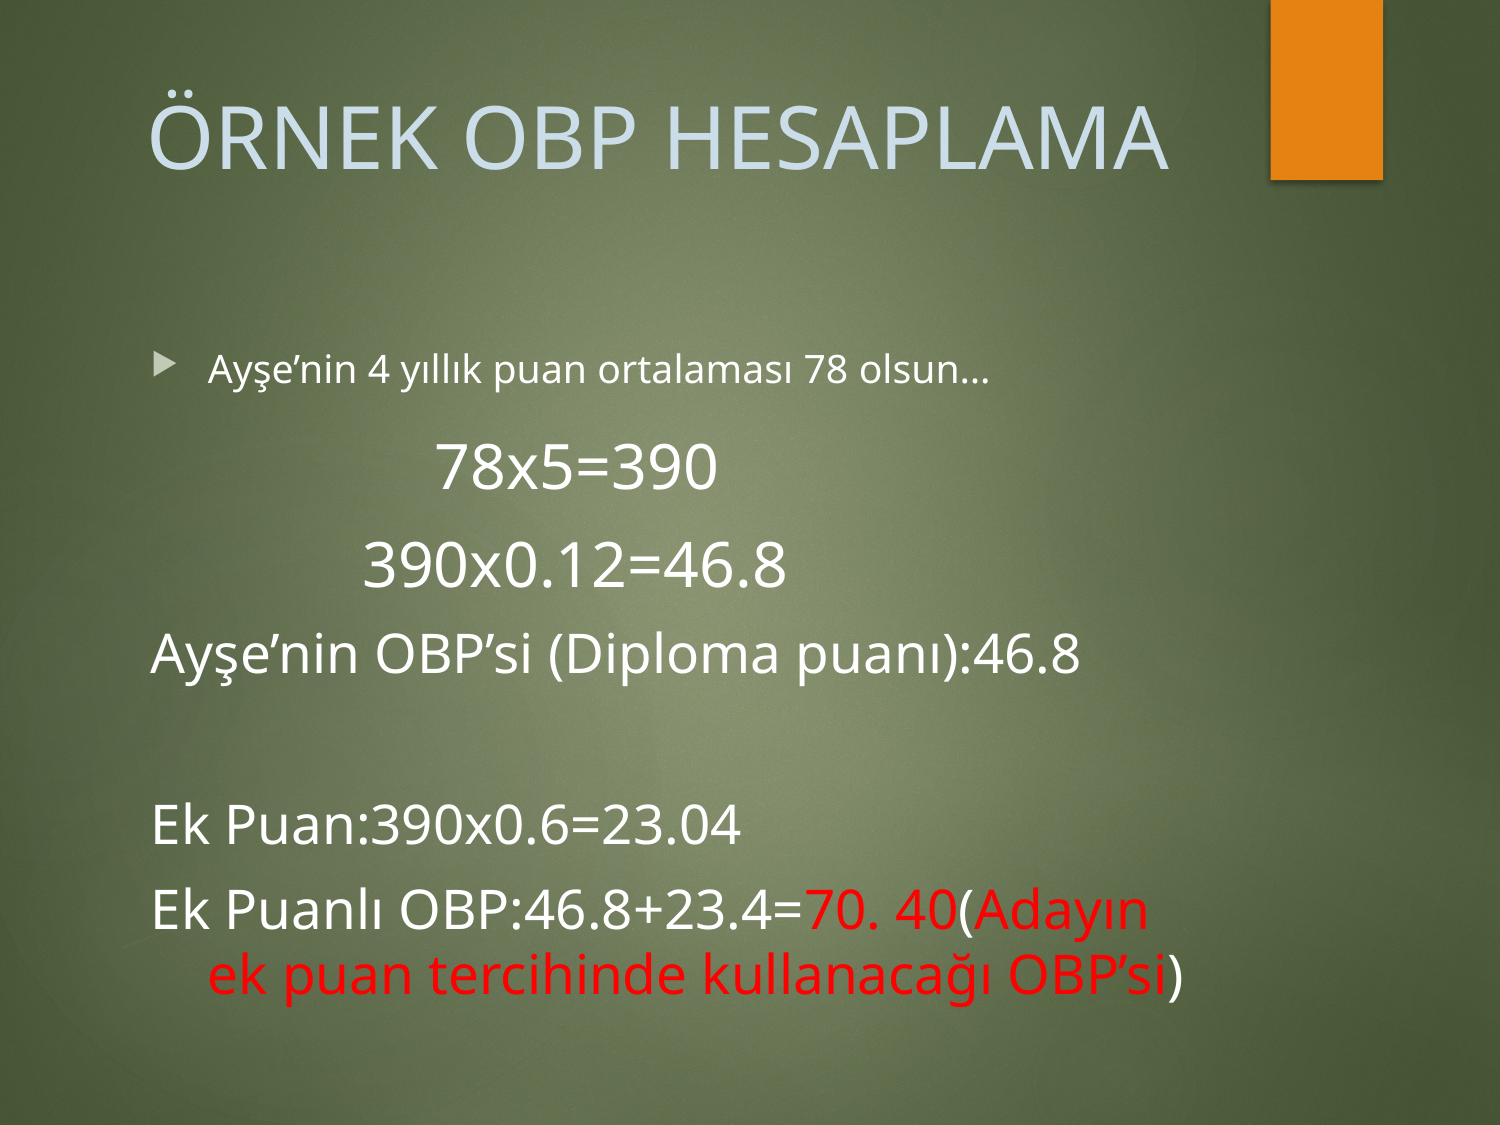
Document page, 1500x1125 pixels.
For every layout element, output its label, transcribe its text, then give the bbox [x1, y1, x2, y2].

list Ayşe’nin 4 yıllık puan ortalaması 78 olsun… 78x5=390 390x0.12=46.8 Ayşe’nin OBP’si (Diploma puanı):46.8 Ek Puan:390x0.6=23.04 Ek Puanlı OBP:46.8+23.4=70. 40(Adayın ek puan tercihinde kullanacağı OBP’si) [135, 336, 1237, 1025]
title ÖRNEK OBP HESAPLAMA [79, 74, 1237, 304]
